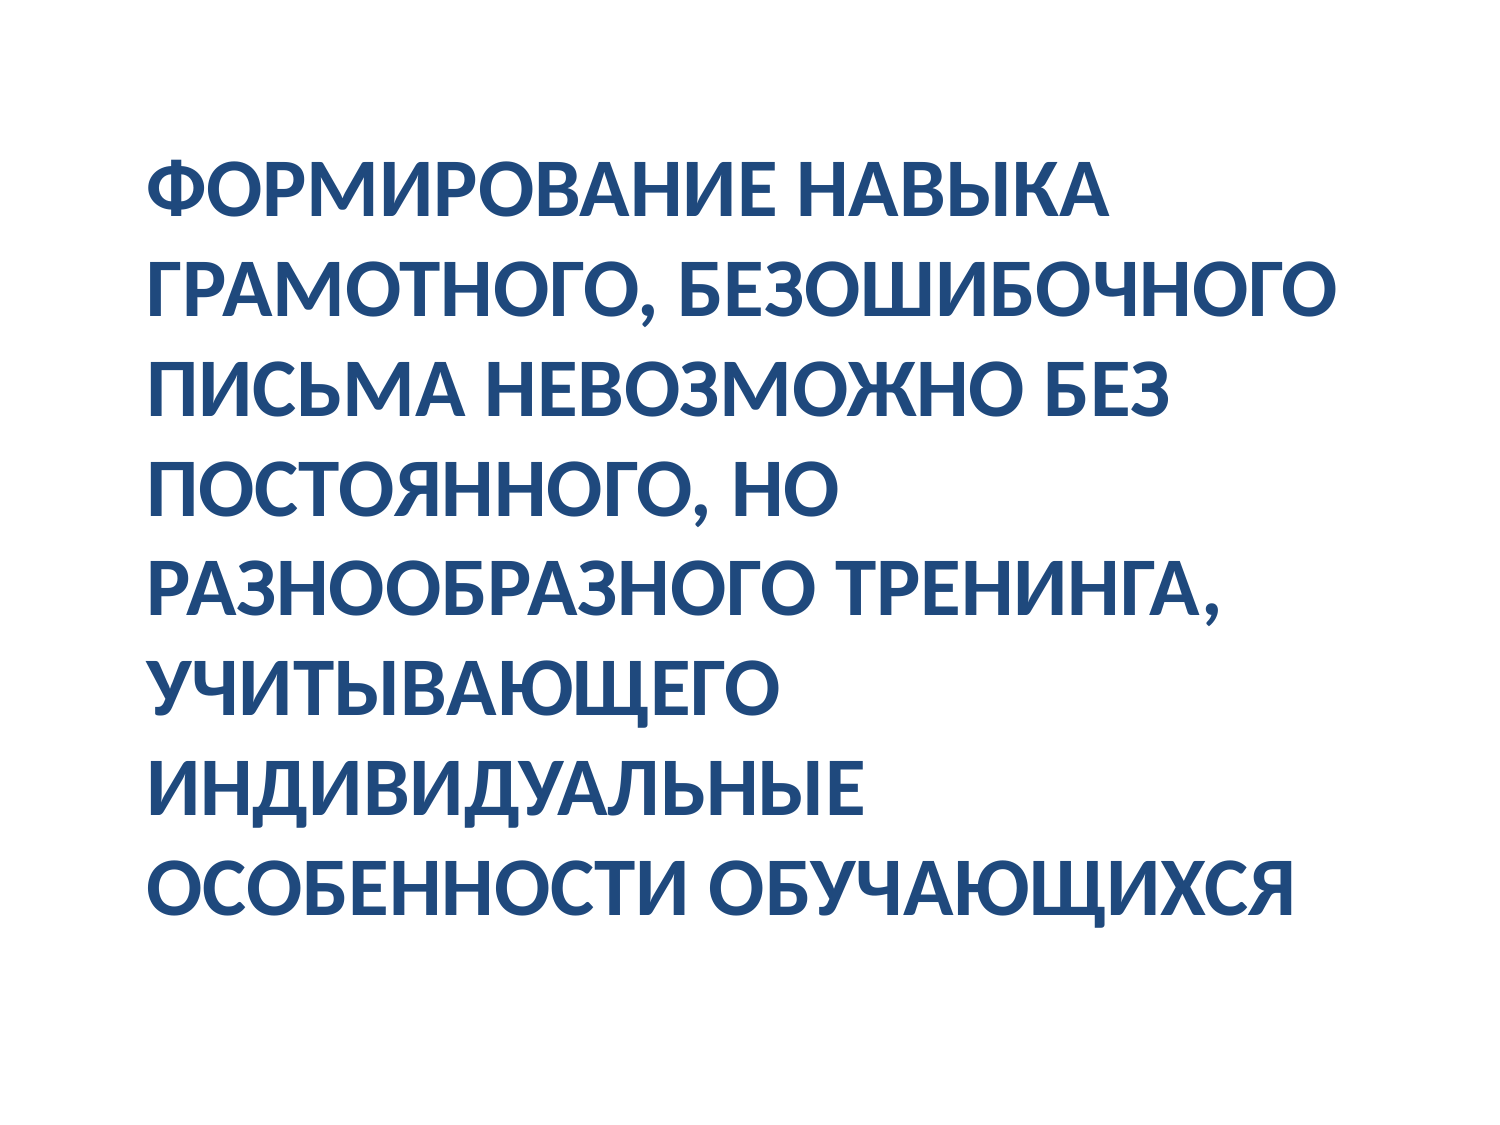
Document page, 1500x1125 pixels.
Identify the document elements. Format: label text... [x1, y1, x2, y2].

list ФОРМИРОВАНИЕ НАВЫКА ГРАМОТНОГО, БЕЗОШИБОЧНОГО ПИСЬМА НЕВОЗМОЖНО БЕЗ ПОСТОЯННОГО, НО РАЗНООБРАЗНОГО ТРЕНИНГА, УЧИТЫВАЮЩЕГО ИНДИВИДУАЛЬНЫЕ ОСОБЕННОСТИ ОБУЧАЮЩИХСЯ [75, 125, 1425, 1005]
